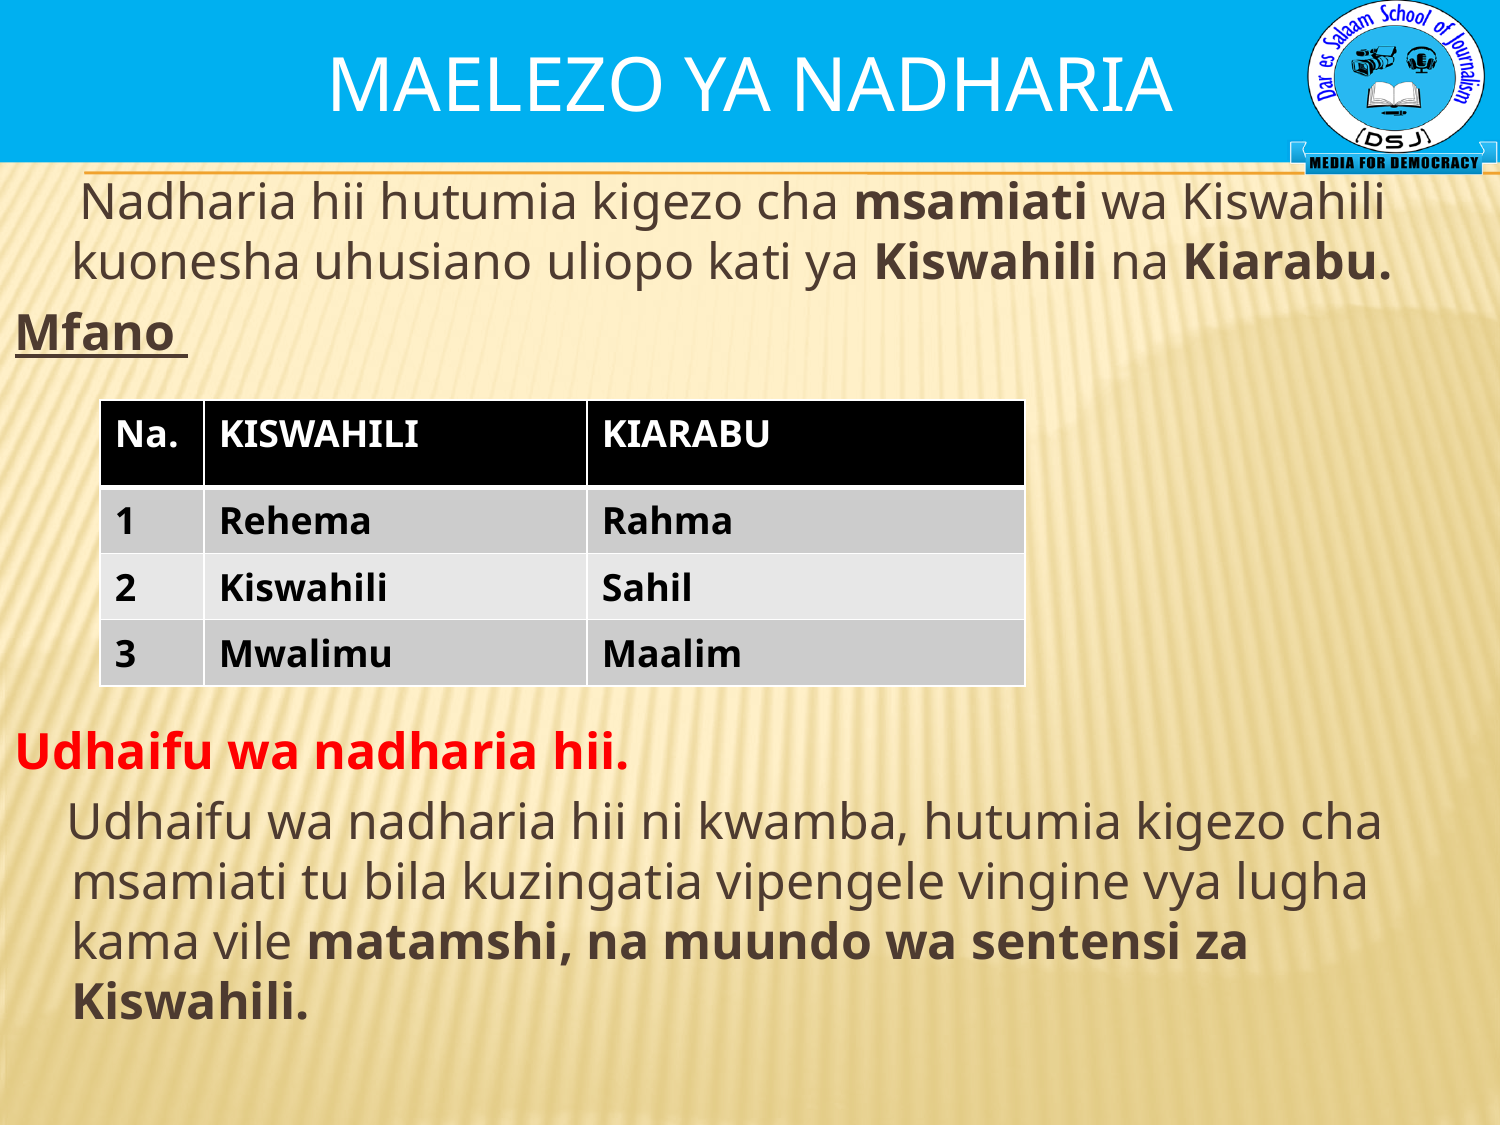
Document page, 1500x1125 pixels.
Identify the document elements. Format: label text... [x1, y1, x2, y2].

picture [1287, 0, 1500, 176]
table_cell Rahma [588, 490, 1024, 553]
table_header KISWAHILI [205, 401, 586, 485]
list Nadharia hii hutumia kigezo cha msamiati wa Kiswahili kuonesha uhusiano uliopo kati ya Kiswahili na Kiarabu. Mfano Udhaifu wa nadharia hii. Udhaifu wa nadharia hii ni kwamba, hutumia kigezo cha msamiati tu bila kuzingatia vipengele vingine vya lugha kama vile matamshi, na muundo wa sentensi za Kiswahili. [0, 162, 1500, 1125]
table_cell Rehema [205, 490, 586, 553]
table_header Na. [101, 401, 203, 485]
table_cell 3 [101, 620, 203, 685]
table_cell Kiswahili [205, 554, 586, 619]
title MAELEZO YA NADHARIA [0, 0, 1284, 162]
table_header KIARABU [588, 401, 1024, 485]
table_cell Mwalimu [205, 620, 586, 685]
table_cell 1 [101, 490, 203, 553]
table_cell 2 [101, 554, 203, 619]
table_cell Maalim [588, 620, 1024, 685]
table_cell Sahil [588, 554, 1024, 619]
